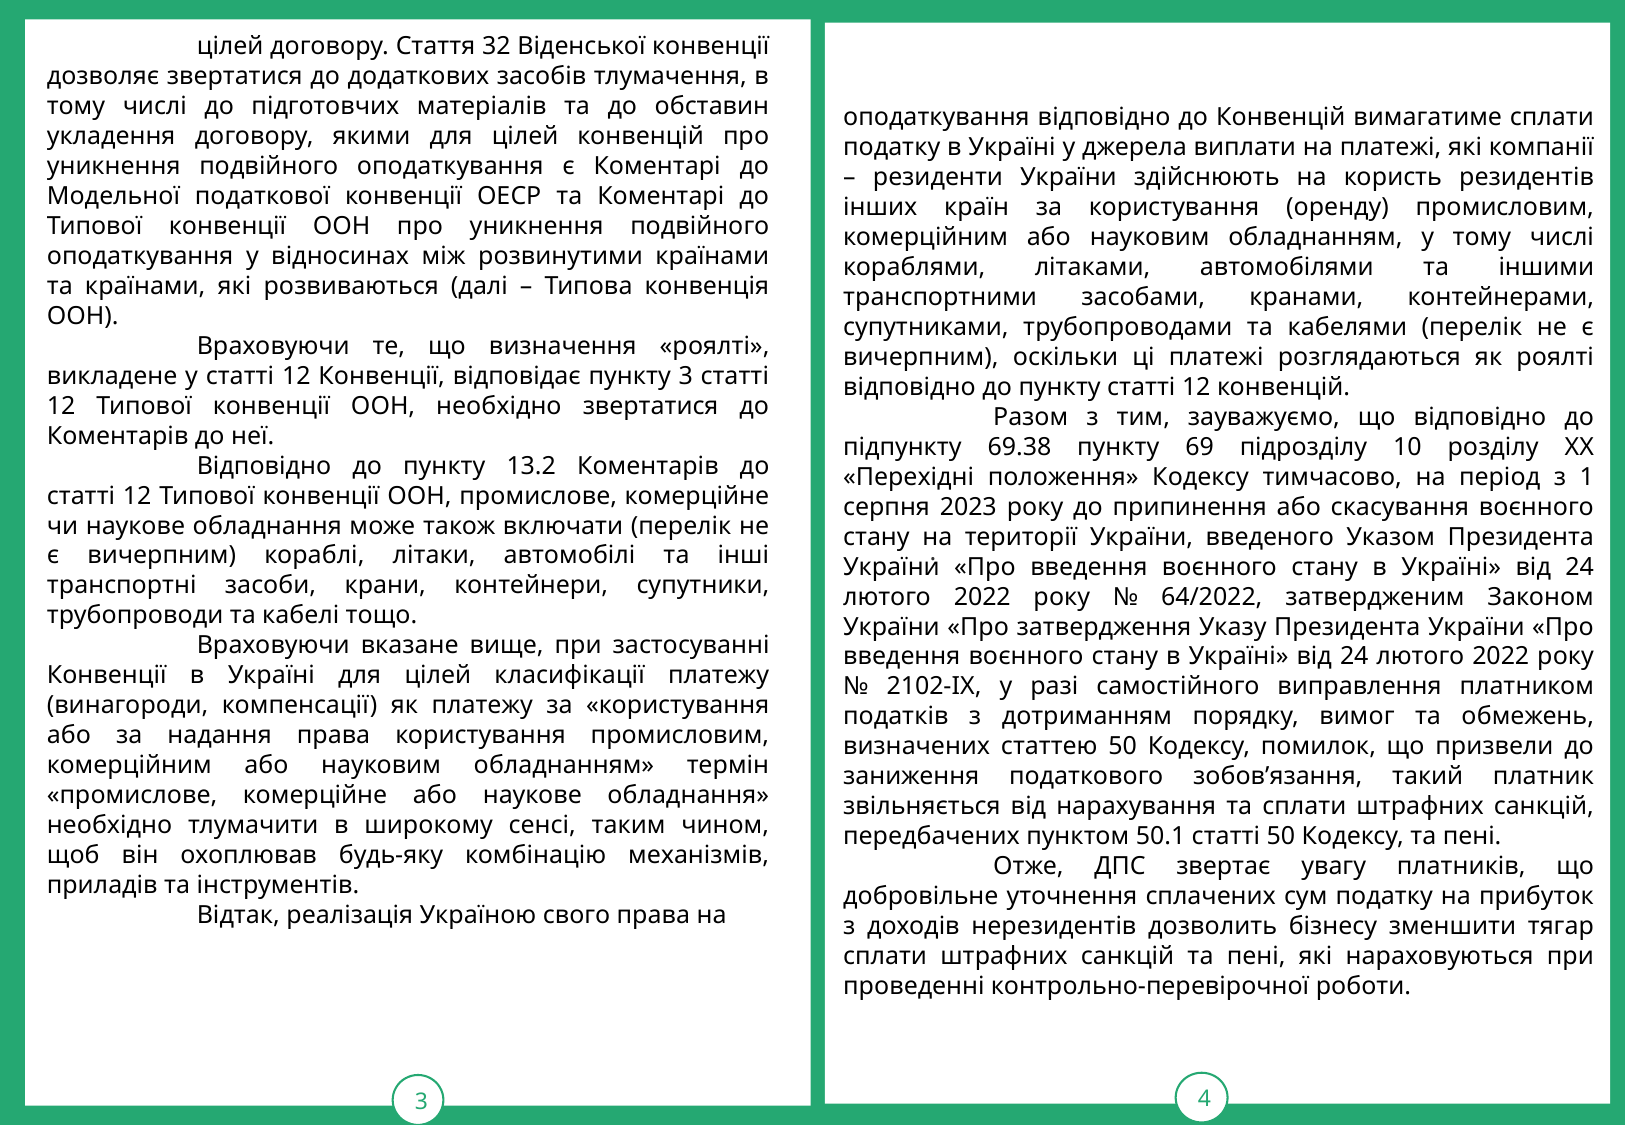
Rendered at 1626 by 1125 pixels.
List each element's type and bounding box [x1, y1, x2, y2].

text_box [824, 22, 1611, 1123]
text_box [25, 19, 811, 1125]
